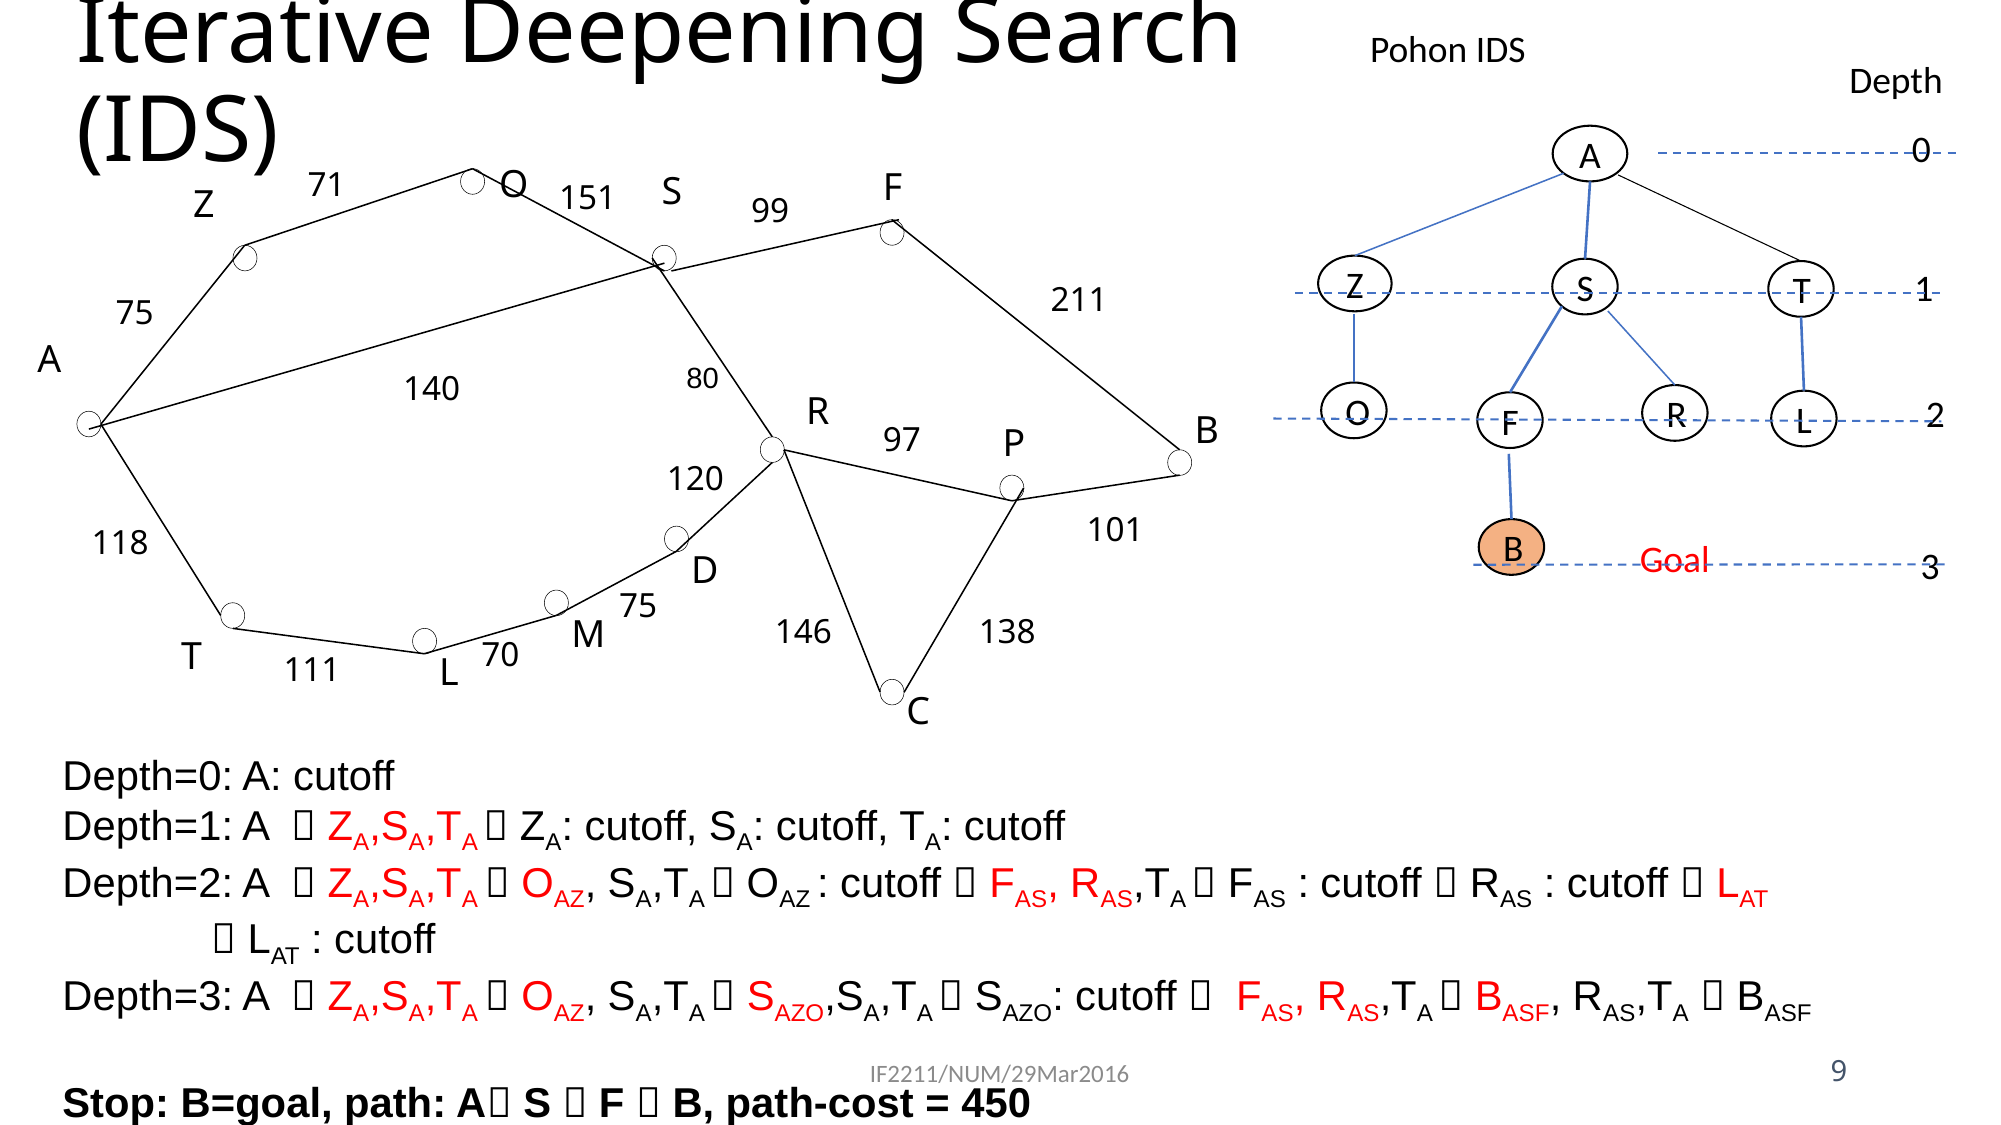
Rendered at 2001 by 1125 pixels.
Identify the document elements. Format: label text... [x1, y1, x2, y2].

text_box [22, 152, 1252, 746]
text_box 1 [1899, 256, 1957, 316]
text_box R [1642, 422, 1707, 442]
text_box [1273, 418, 1942, 422]
text_box A [1551, 124, 1629, 183]
text_box Goal [1625, 565, 1725, 588]
text_box L [1770, 422, 1838, 448]
text_box 3 [1905, 565, 1950, 595]
text_box B [1477, 518, 1546, 564]
text_box Goal [1625, 527, 1725, 564]
text_box S [1551, 257, 1619, 292]
text_box R [1641, 384, 1709, 418]
text_box 3 [1905, 534, 1950, 564]
text_box Z [1317, 254, 1393, 292]
text_box B [1485, 565, 1537, 576]
text_box T [1767, 259, 1835, 292]
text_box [1354, 173, 1564, 256]
text_box Depth [1834, 49, 1958, 109]
title Iterative Deepening Search (IDS) [60, 6, 1411, 158]
text_box Depth=0: A: cutoff Depth=1: A  ZA,SA,TA  ZA: cutoff, SA: cutoff, TA: cutoff Depth=2: A  ZA,SA,TA  OAZ, SA,TA  OAZ : cutoff  FAS, RAS,TA  FAS : cutoff  RAS : cutoff  LAT  LAT : cutoff Depth=3: A  ZA,SA,TA  OAZ, SA,TA  SAZO,SA,TA  SAZO: cutoff  FAS, RAS,TA  BASF, RAS,TA  BASF Stop: B=goal, path: A S  F  B, path-cost = 450 [47, 741, 1990, 1125]
text_box Z [1319, 294, 1391, 313]
text_box 0 [1897, 153, 1942, 178]
text_box L [1770, 389, 1838, 418]
text_box 2 [1911, 382, 1956, 443]
text_box F [1476, 422, 1544, 450]
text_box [1509, 306, 1562, 393]
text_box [1618, 174, 1801, 261]
text_box O [1323, 422, 1385, 440]
text_box T [1767, 294, 1835, 318]
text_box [1508, 453, 1512, 520]
text_box S [1552, 294, 1618, 316]
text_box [1607, 311, 1675, 386]
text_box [1585, 181, 1591, 259]
text_box O [1320, 381, 1388, 418]
footer IF2211/NUM/29Mar2016 [662, 1042, 1338, 1103]
text_box F [1476, 391, 1544, 418]
text_box Pohon IDS [1355, 17, 1541, 77]
text_box 0 [1897, 117, 1942, 152]
